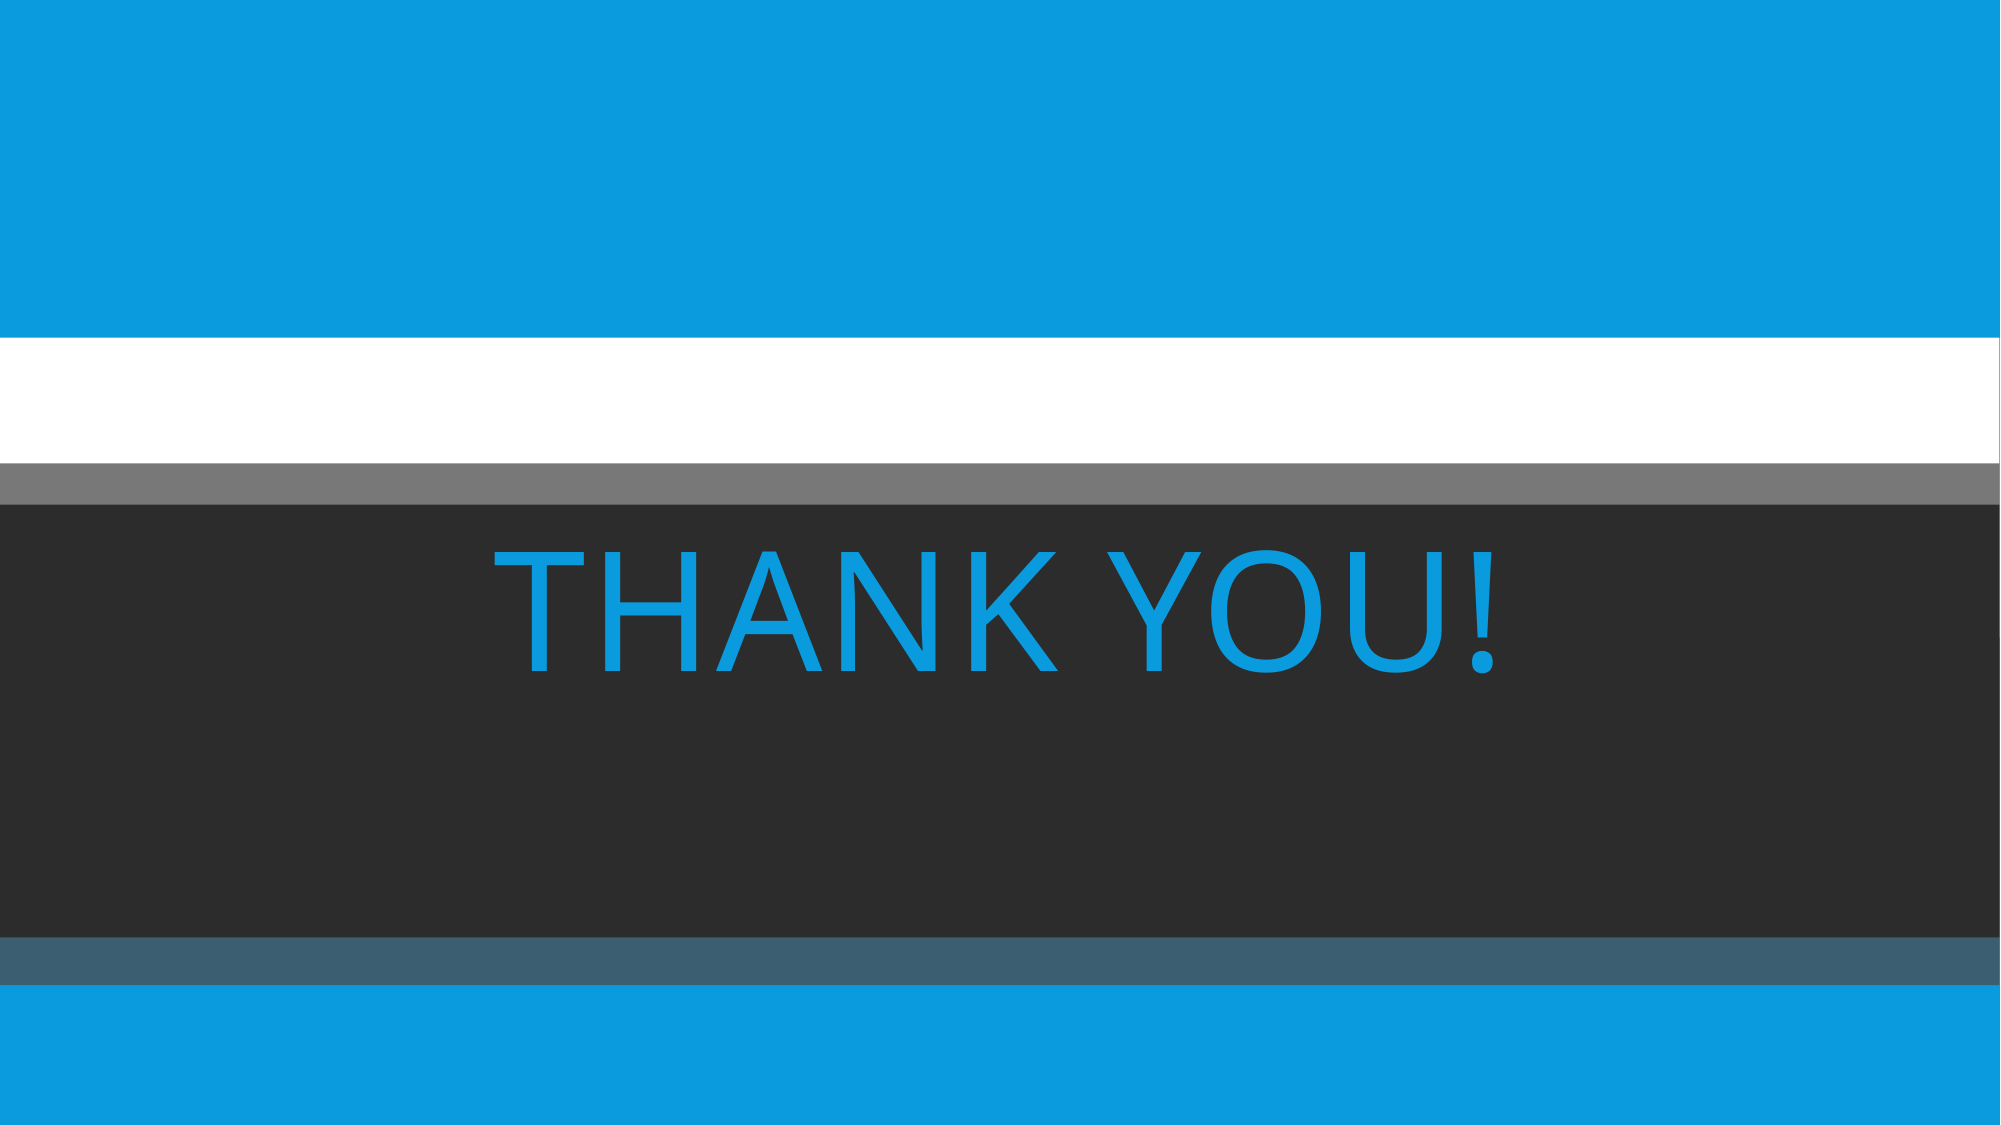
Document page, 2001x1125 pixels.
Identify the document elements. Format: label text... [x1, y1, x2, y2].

title Thank you! [259, 141, 1741, 711]
